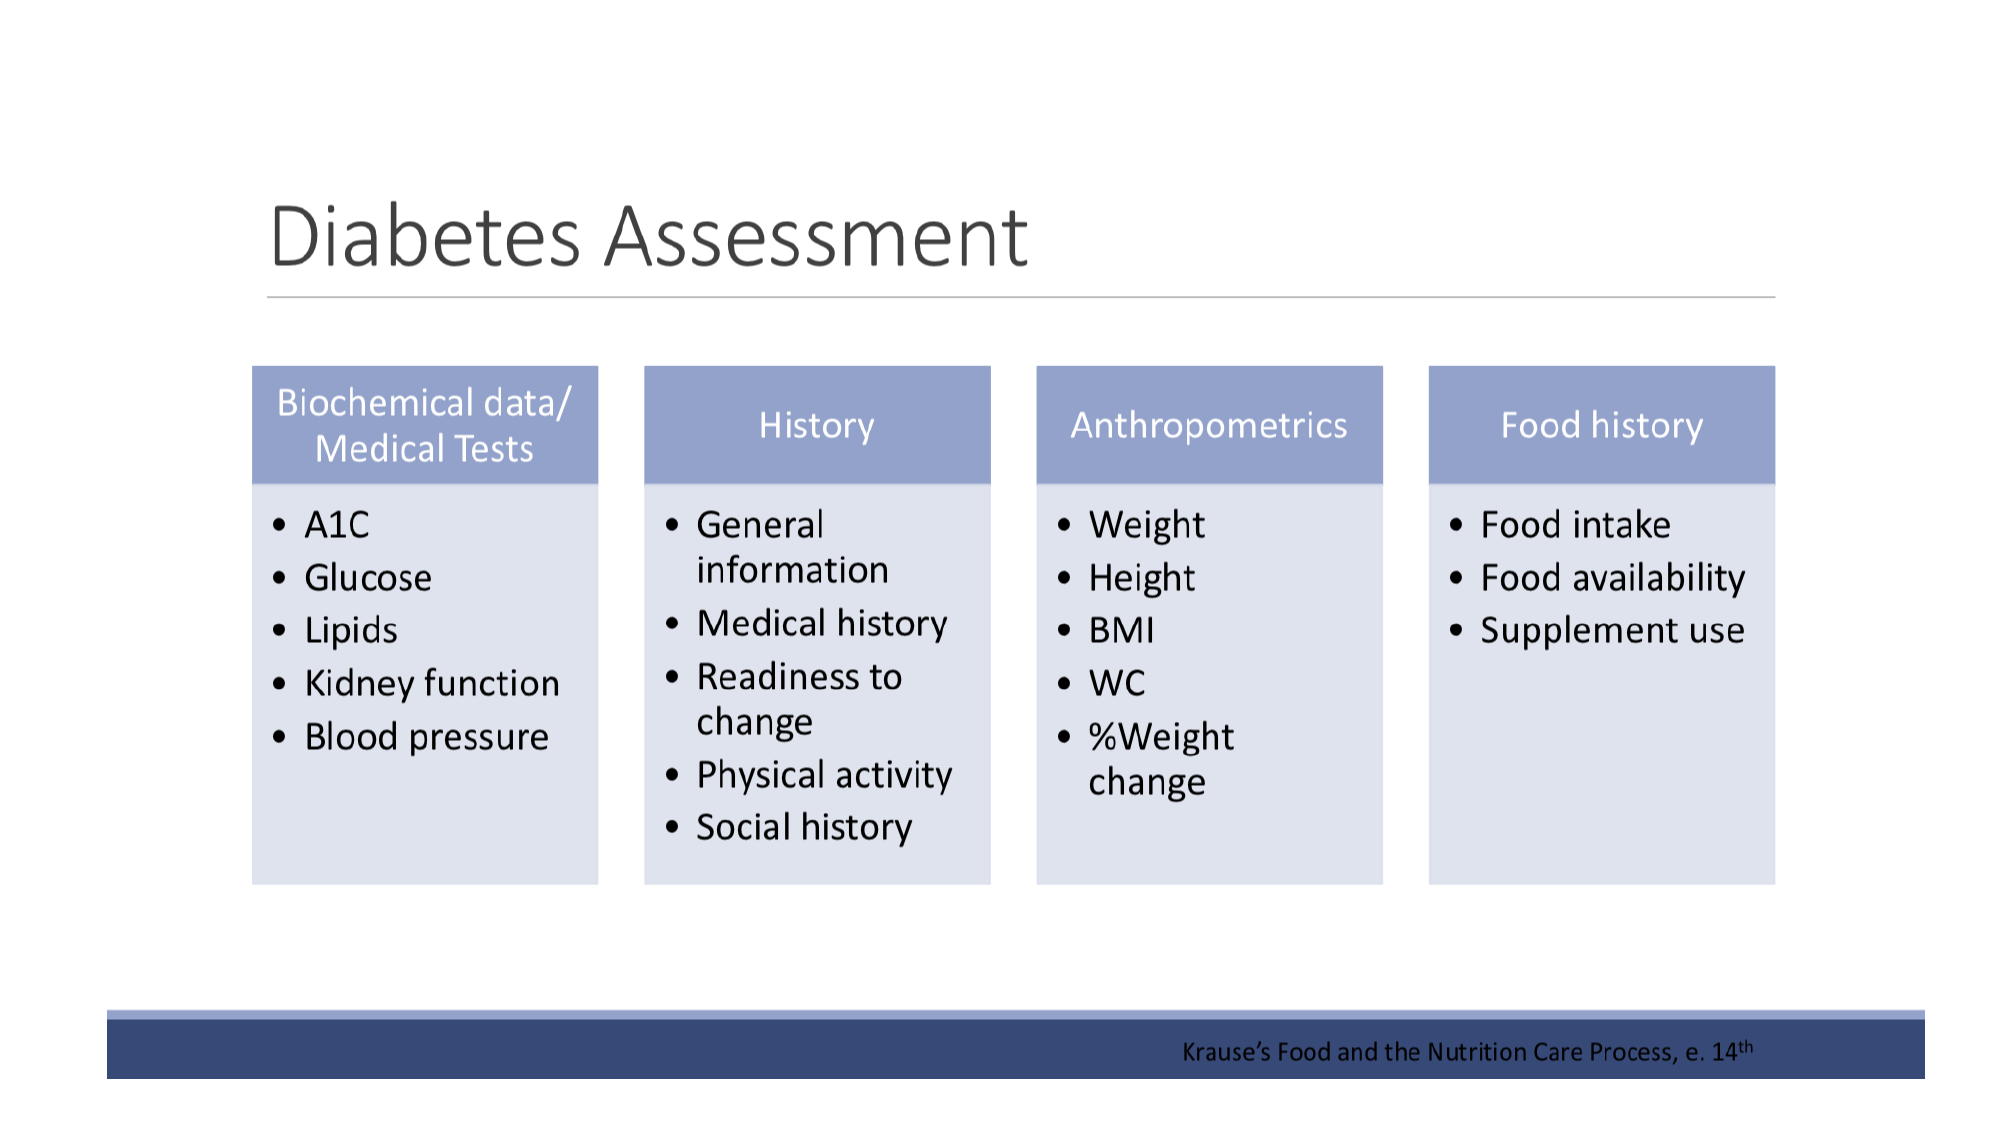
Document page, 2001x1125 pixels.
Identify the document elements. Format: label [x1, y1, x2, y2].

list [107, 41, 1925, 1079]
